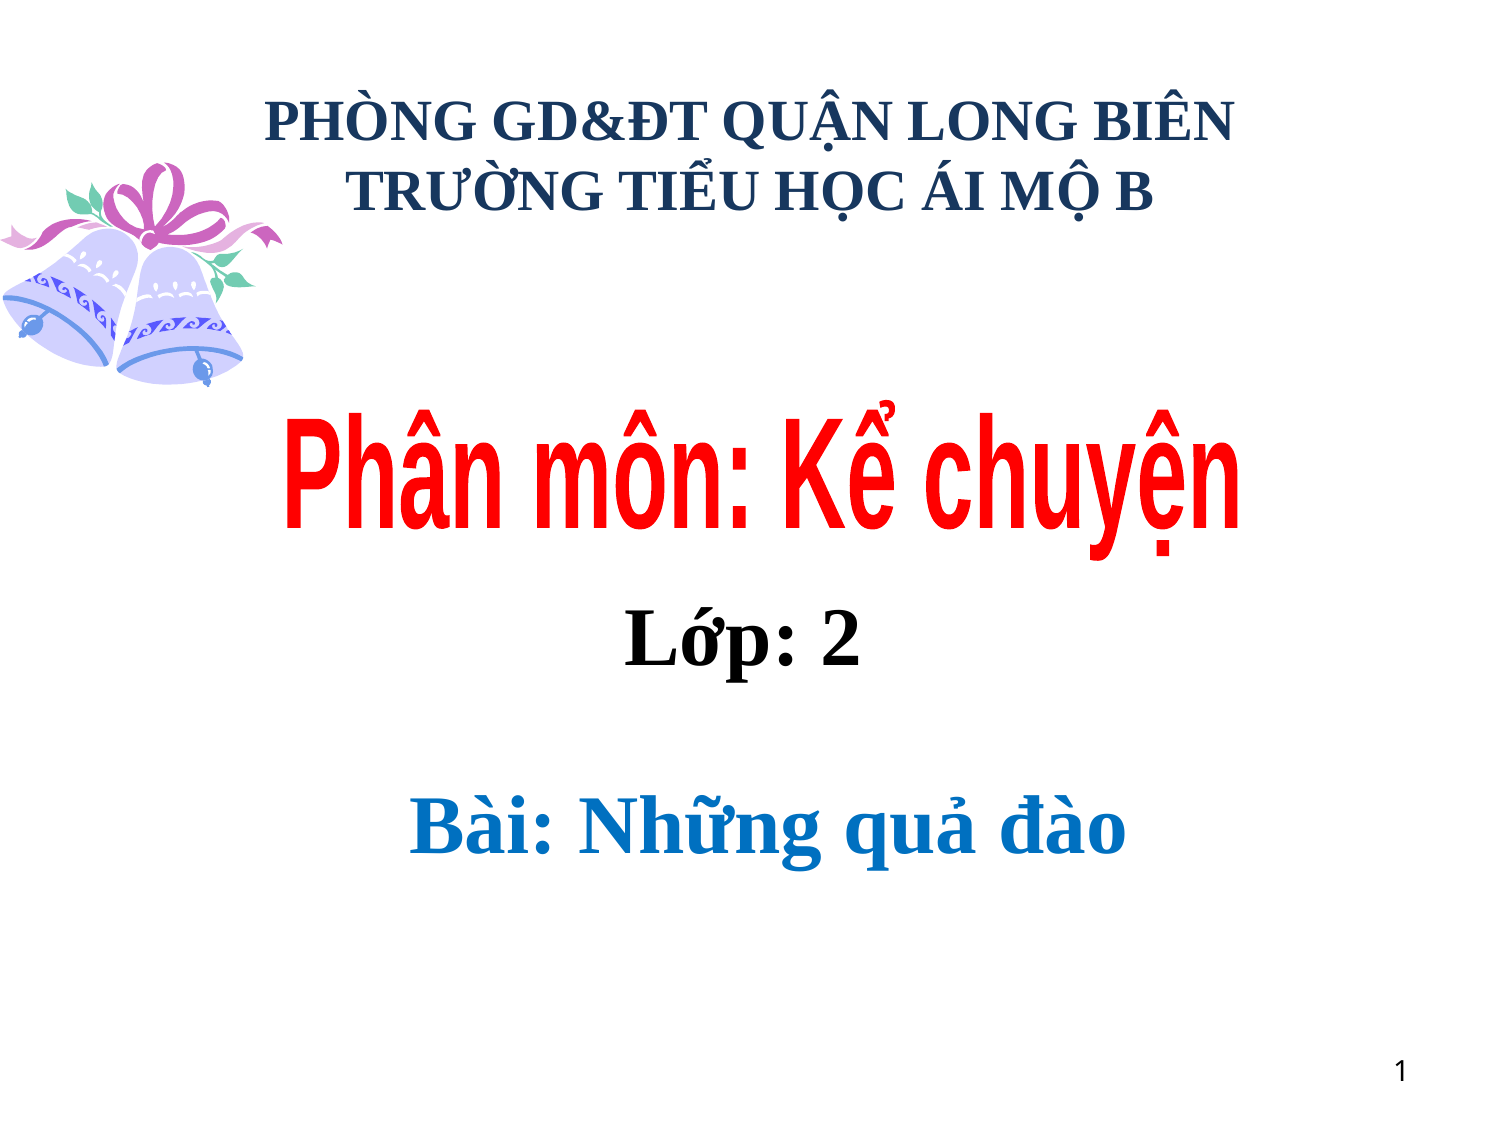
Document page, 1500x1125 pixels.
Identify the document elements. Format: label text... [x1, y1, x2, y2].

slide_number 1 [1074, 1042, 1425, 1103]
picture [0, 162, 283, 388]
text_box Lớp: 2 [524, 575, 963, 690]
text_box Bài: Những quả đào [237, 762, 1300, 878]
text_box PHÒNG GD&ĐT QUẬN LONG BIÊN TRƯỜNG TIỂU HỌC ÁI MỘ B [0, 74, 1500, 230]
